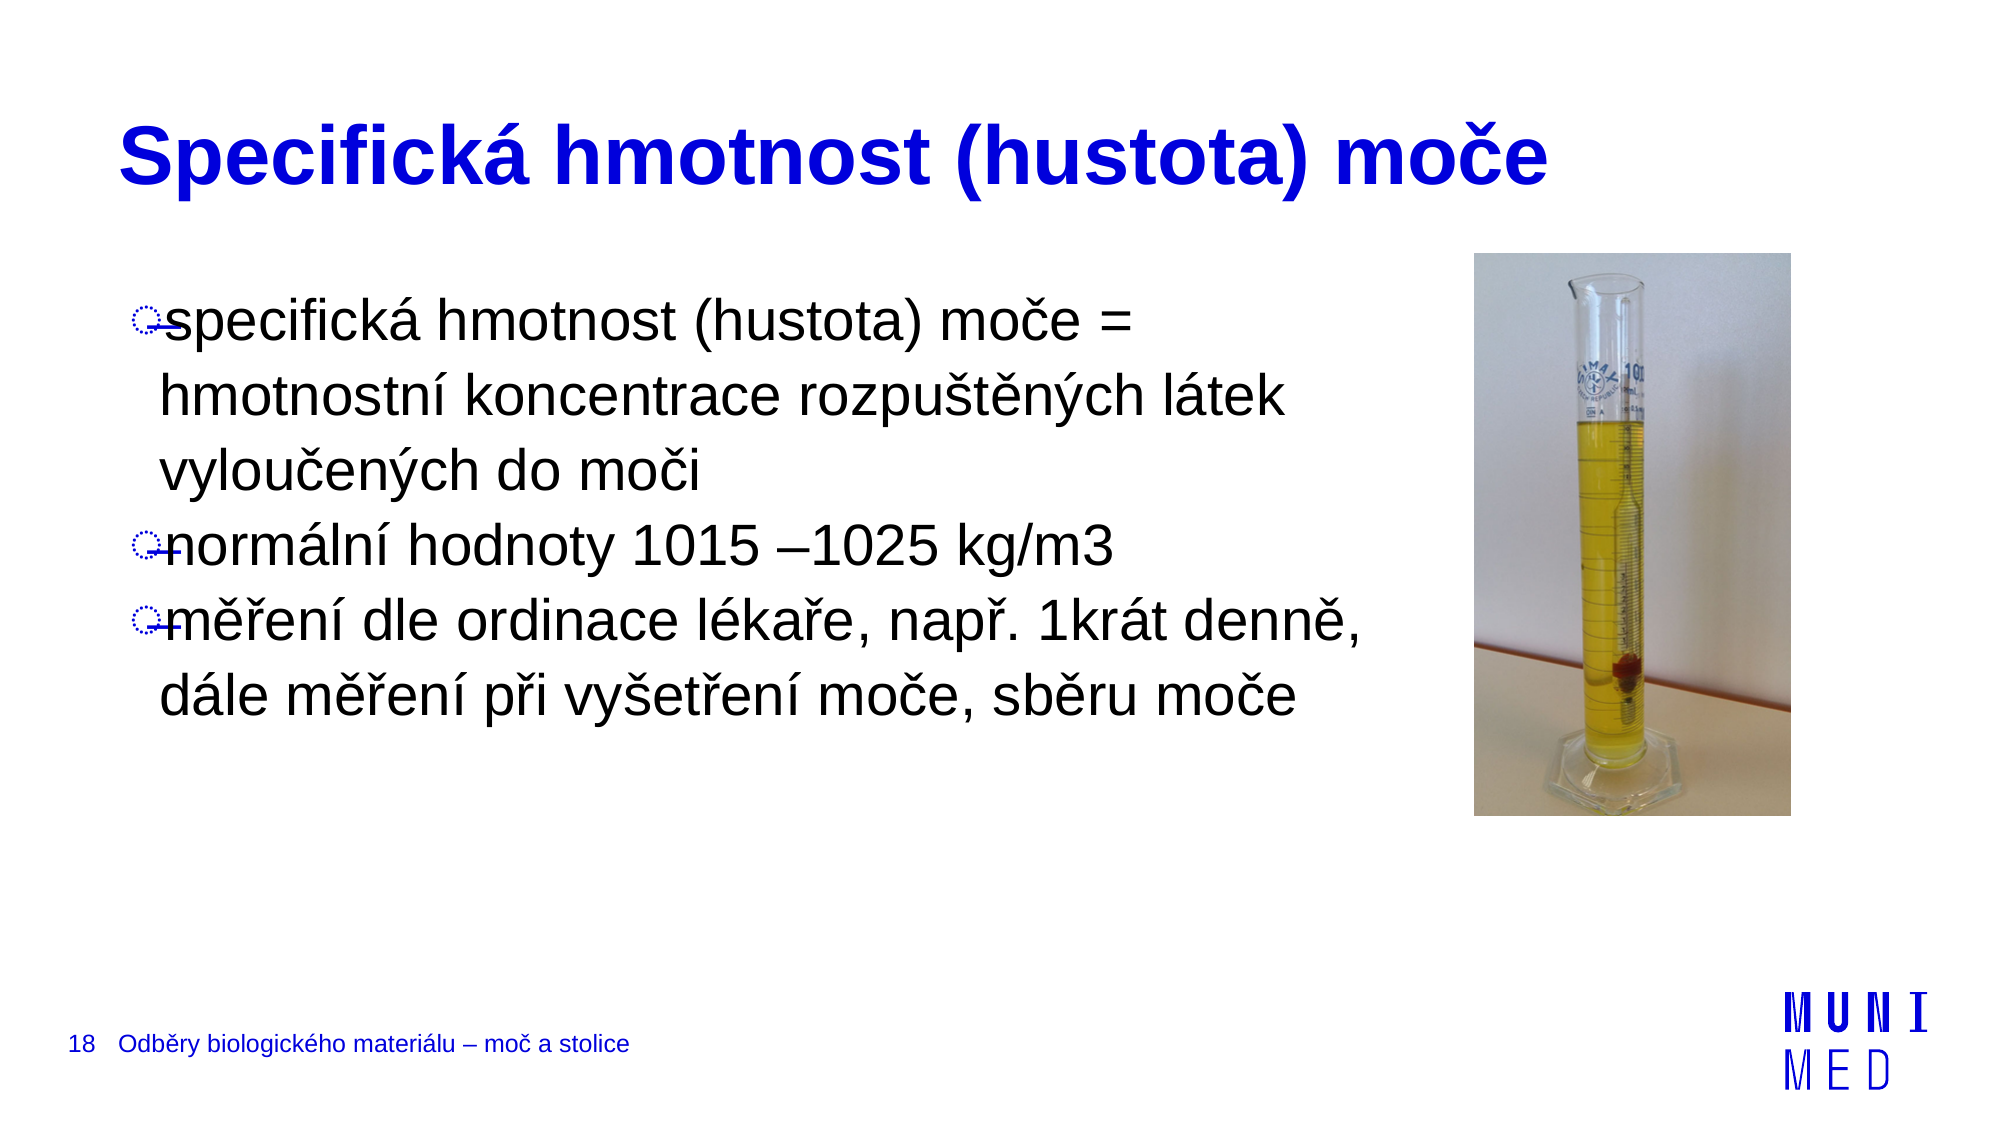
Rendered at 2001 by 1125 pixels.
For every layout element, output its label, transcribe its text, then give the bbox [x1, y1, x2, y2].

title Specifická hmotnost (hustota) moče [118, 118, 1883, 193]
list specifická hmotnost (hustota) moče = hmotnostní koncentrace rozpuštěných látek vyloučených do moči normální hodnoty 1015 –1025 kg/m3 měření dle ordinace lékaře, např. 1krát denně, dále měření při vyšetření moče, sběru moče [118, 277, 1367, 957]
slide_number 18 [67, 1021, 110, 1063]
footer Odběry biologického materiálu – moč a stolice [118, 1021, 1418, 1063]
picture [1474, 253, 1791, 816]
